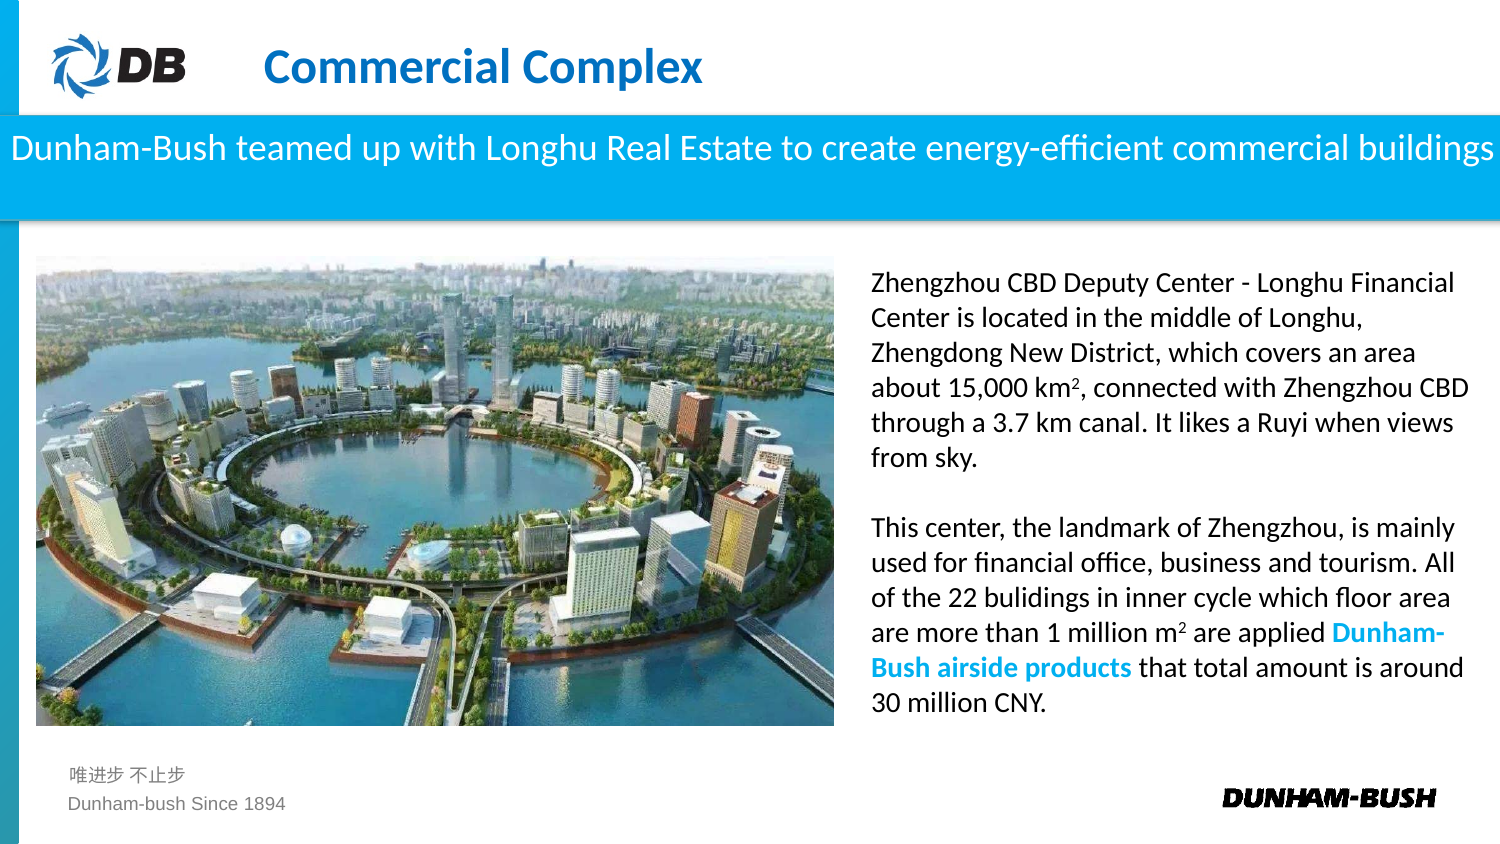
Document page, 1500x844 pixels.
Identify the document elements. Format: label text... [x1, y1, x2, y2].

picture [47, 31, 190, 101]
text_box Zhengzhou CBD Deputy Center - Longhu Financial Center is located in the middle of Longhu, Zhengdong New District, which covers an area about 15,000 km2, connected with Zhengzhou CBD through a 3.7 km canal. It likes a Ruyi when views from sky. This center, the landmark of Zhengzhou, is mainly used for financial office, business and tourism. All of the 22 bulidings in inner cycle which floor area are more than 1 million m2 are applied Dunham-Bush airside products that total amount is around 30 million CNY. [856, 256, 1500, 726]
picture [36, 256, 834, 726]
text_box Commercial Complex [248, 25, 719, 101]
text_box Dunham-Bush teamed up with Longhu Real Estate to create energy-efficient commercial buildings [0, 115, 1500, 221]
